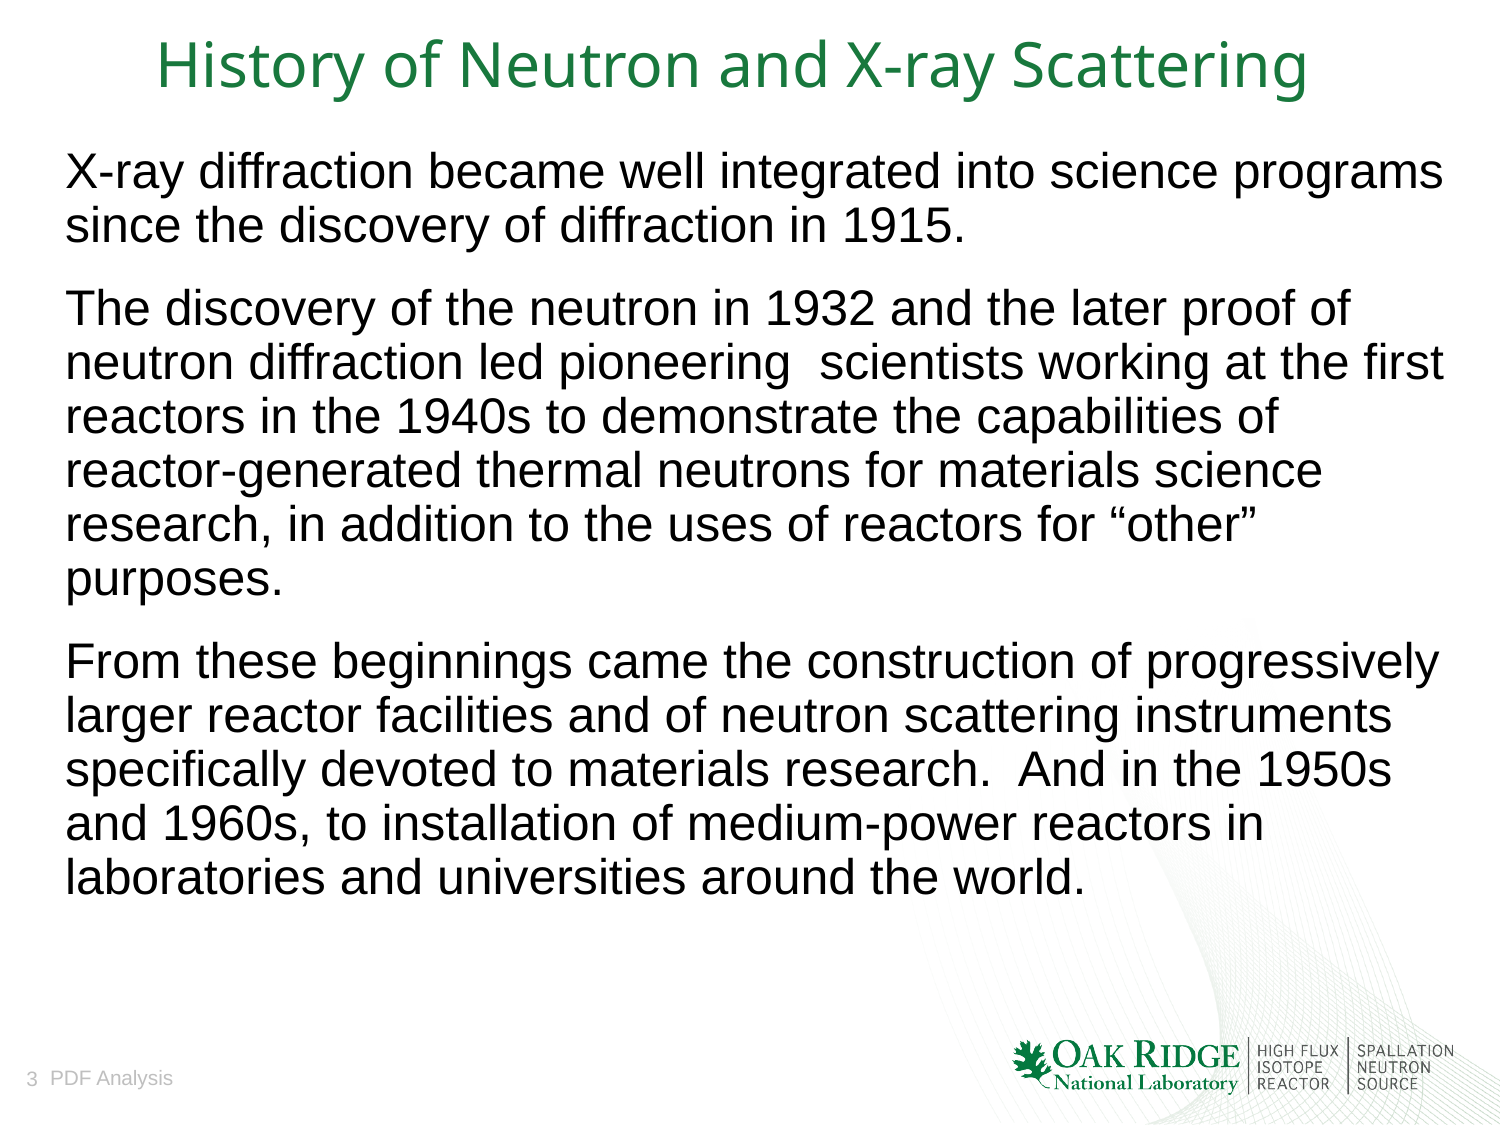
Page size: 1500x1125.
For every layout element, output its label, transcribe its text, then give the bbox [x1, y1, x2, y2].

list X-ray diffraction became well integrated into science programs since the discovery of diffraction in 1915. The discovery of the neutron in 1932 and the later proof of neutron diffraction led pioneering scientists working at the first reactors in the 1940s to demonstrate the capabilities of reactor-generated thermal neutrons for materials science research, in addition to the uses of reactors for “other” purposes. From these beginnings came the construction of progressively larger reactor facilities and of neutron scattering instruments specifically devoted to materials research. And in the 1950s and 1960s, to installation of medium-power reactors in laboratories and universities around the world. The first school seems to have been organized in the 1960s around the UK research reactors and the electron linac neutron source at the Atomic Energy Research Establishment, Harwell, UK. Around that time, numerous medium-flux research reactors were built that could support a community of users. As the world’s complement of installations evolved, [49, 137, 1468, 926]
picture [0, 0, 1500, 1125]
title History of Neutron and X-ray Scattering [33, 28, 1451, 110]
